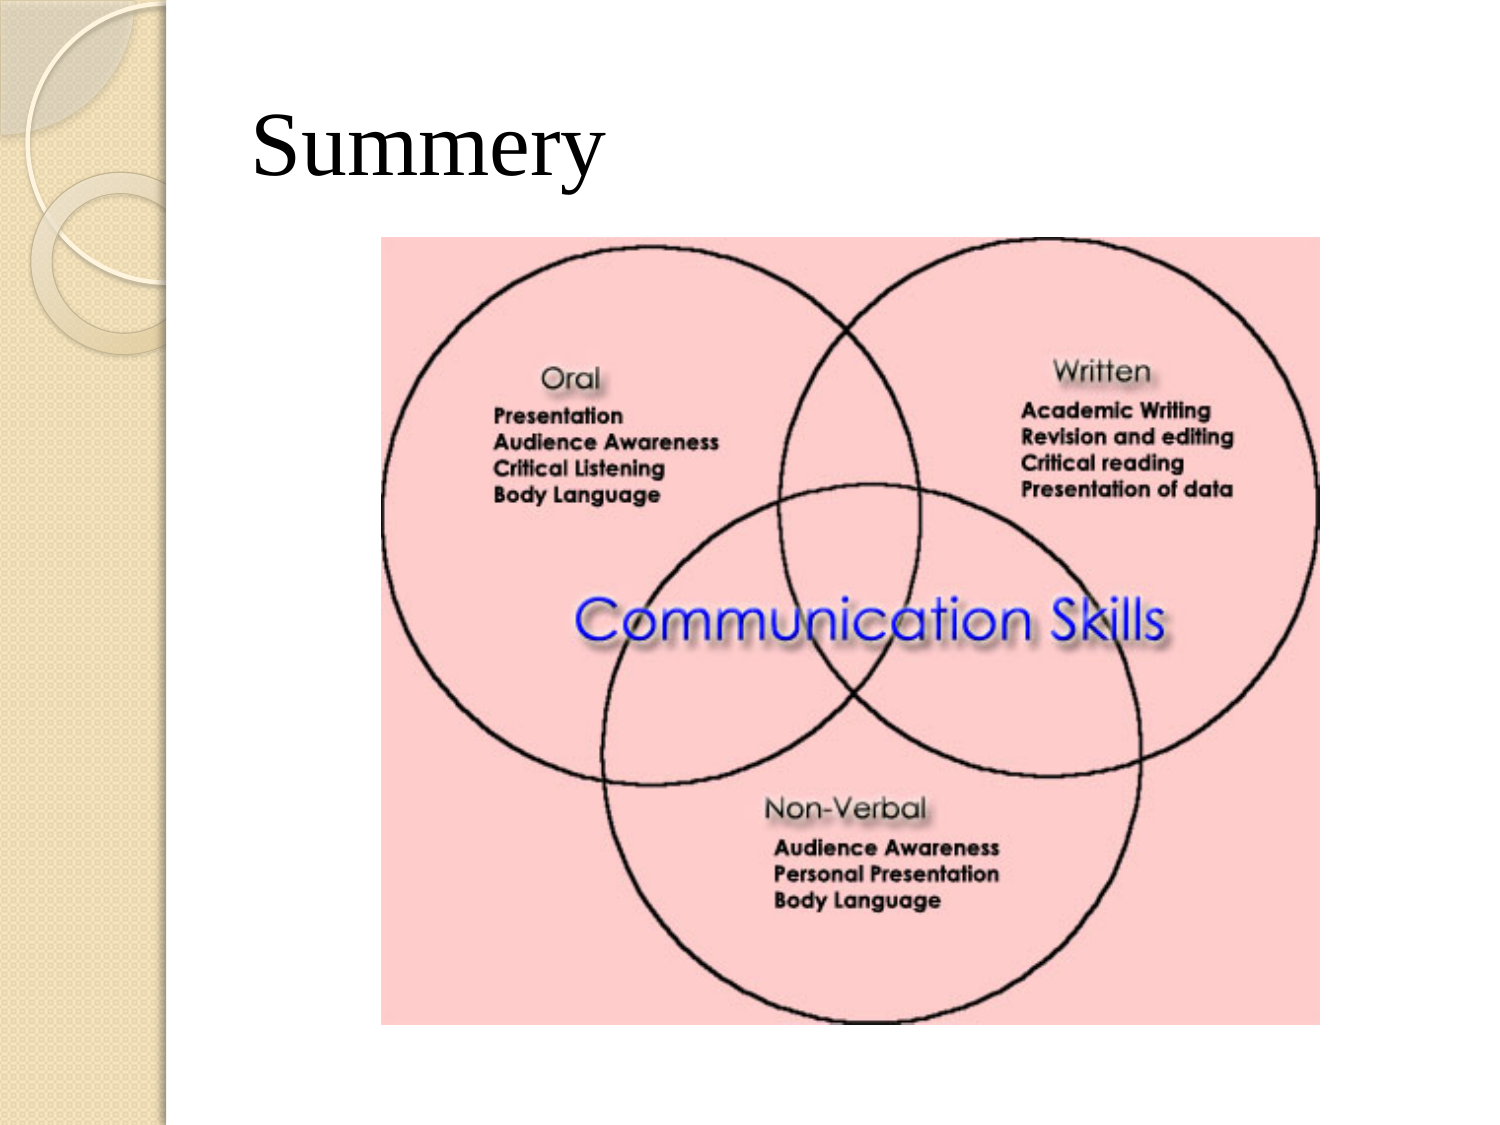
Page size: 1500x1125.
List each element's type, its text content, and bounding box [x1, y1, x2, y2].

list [381, 237, 1320, 1026]
title Summery [235, 45, 1466, 233]
